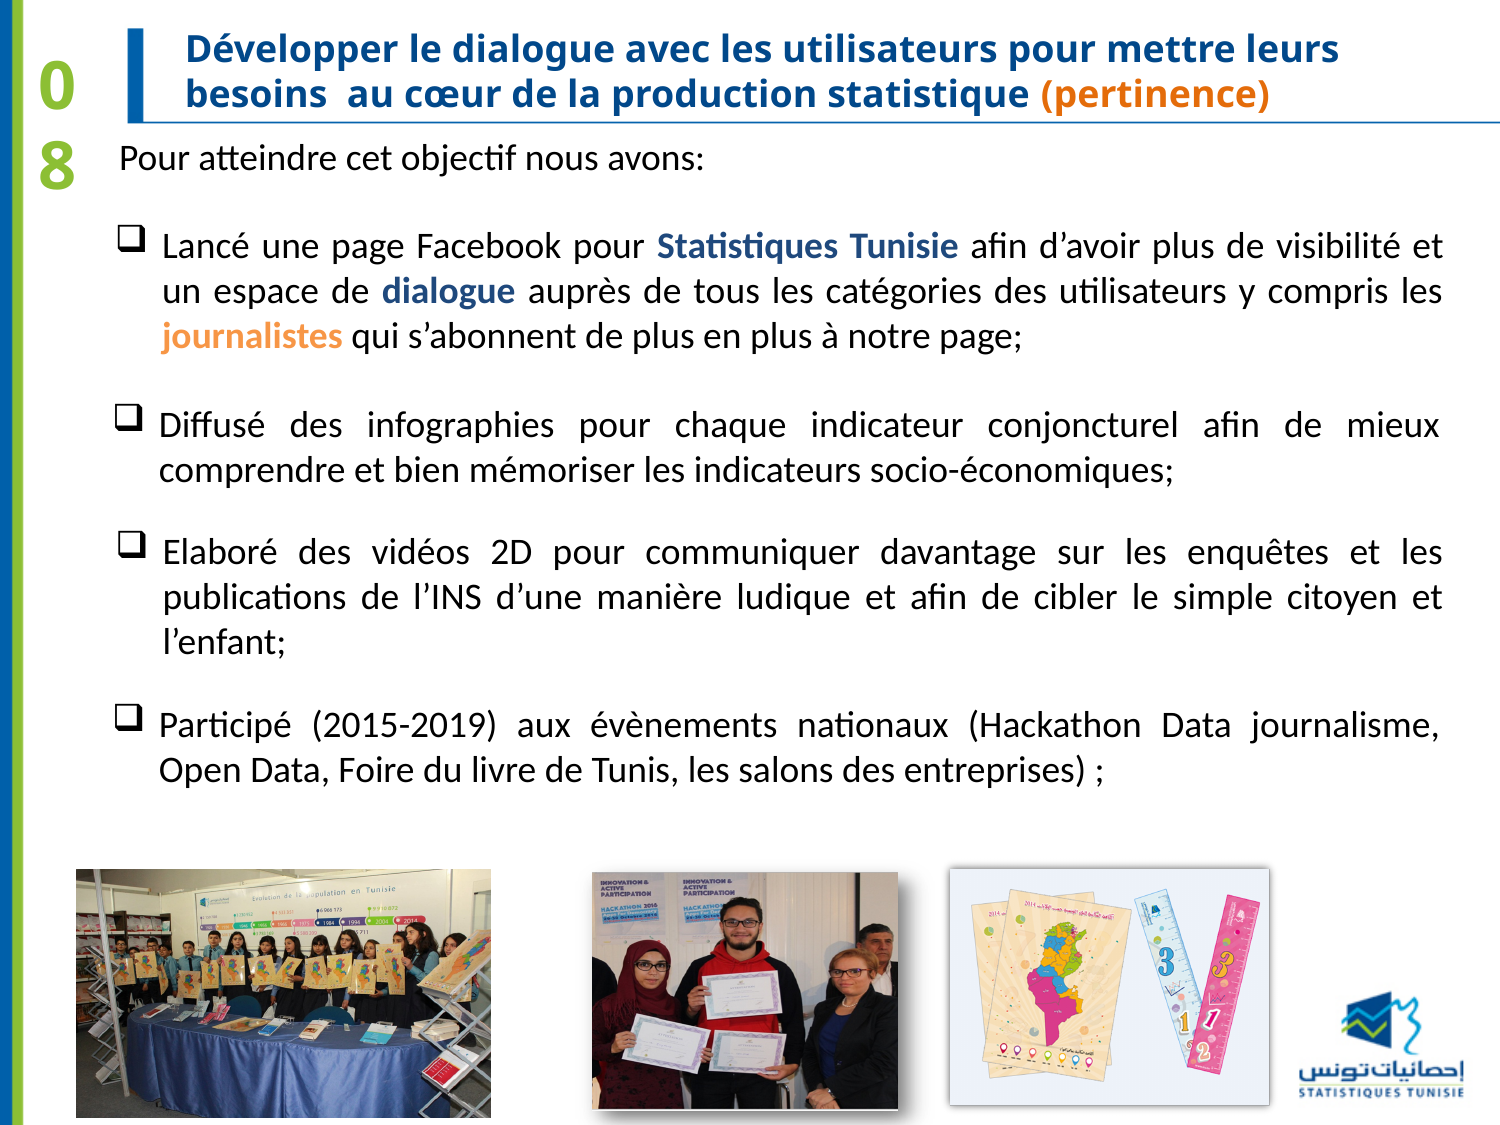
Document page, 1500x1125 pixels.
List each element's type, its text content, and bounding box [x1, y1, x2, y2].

text_box Elaboré des vidéos 2D pour communiquer davantage sur les enquêtes et les publications de l’INS d’une manière ludique et afin de cibler le simple citoyen et l’enfant; [100, 520, 1460, 670]
text_box Pour atteindre cet objectif nous avons: [104, 125, 721, 186]
picture [0, 0, 1500, 1125]
text_box Participé (2015-2019) aux évènements nationaux (Hackathon Data journalisme, Open Data, Foire du livre de Tunis, les salons des entreprises) ; [97, 692, 1456, 798]
text_box 08 [23, 35, 129, 210]
text_box Lancé une page Facebook pour Statistiques Tunisie afin d’avoir plus de visibilité et un espace de dialogue auprès de tous les catégories des utilisateurs y compris les journalistes qui s’abonnent de plus en plus à notre page; [100, 213, 1459, 364]
text_box Diffusé des infographies pour chaque indicateur conjoncturel afin de mieux comprendre et bien mémoriser les indicateurs socio-économiques; [97, 392, 1456, 498]
text_box Développer le dialogue avec les utilisateurs pour mettre leurs besoins au cœur de la production statistique (pertinence) [170, 17, 1500, 123]
